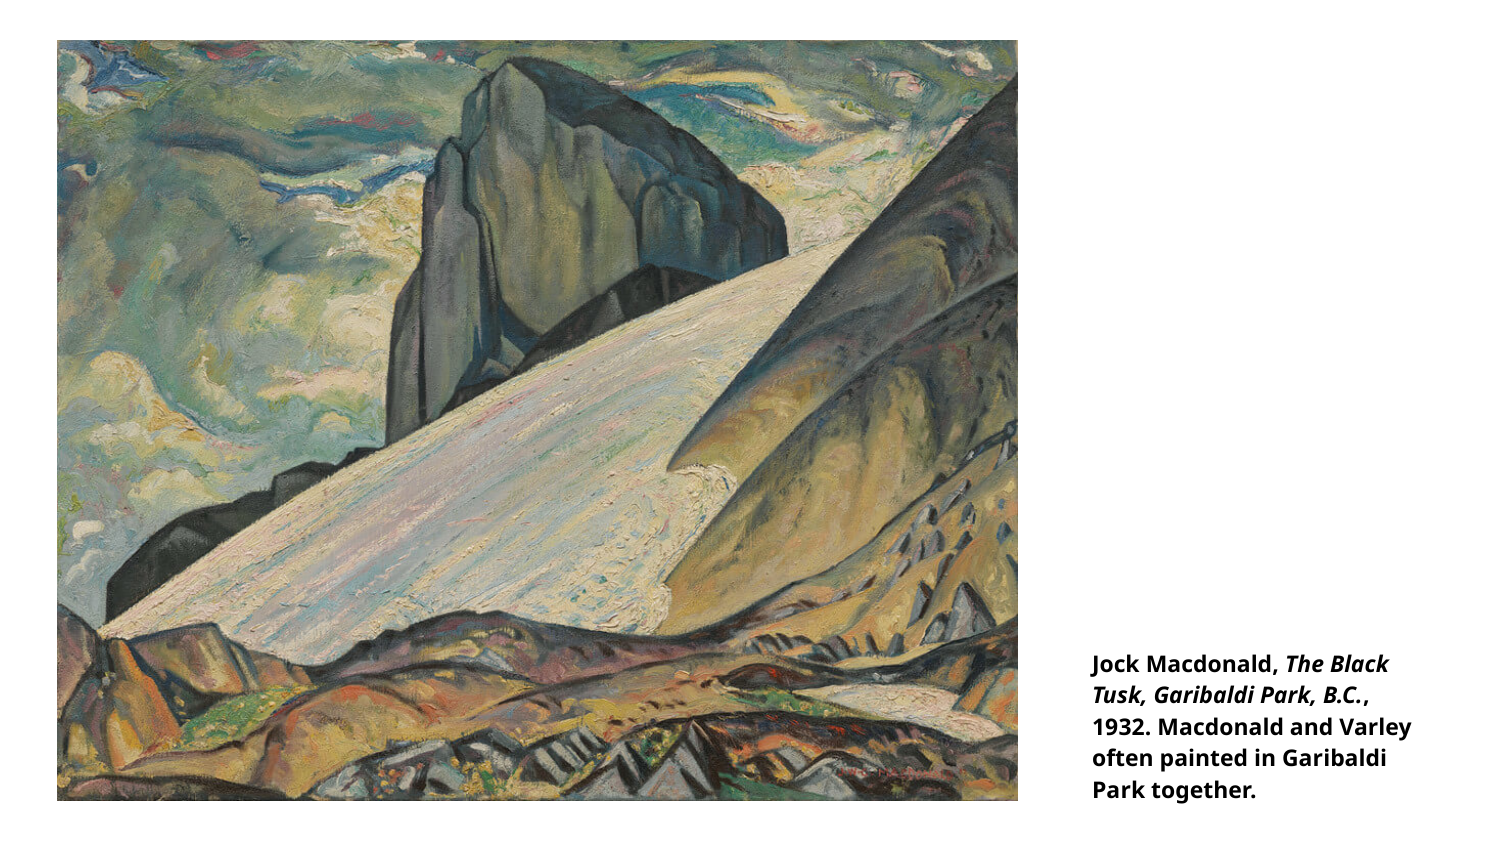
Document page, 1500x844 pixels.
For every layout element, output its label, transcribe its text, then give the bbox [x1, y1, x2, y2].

picture [57, 40, 1019, 801]
text_box Jock Macdonald, The Black Tusk, Garibaldi Park, B.C., 1932. Macdonald and Varley often painted in Garibaldi Park together. [1077, 538, 1465, 818]
